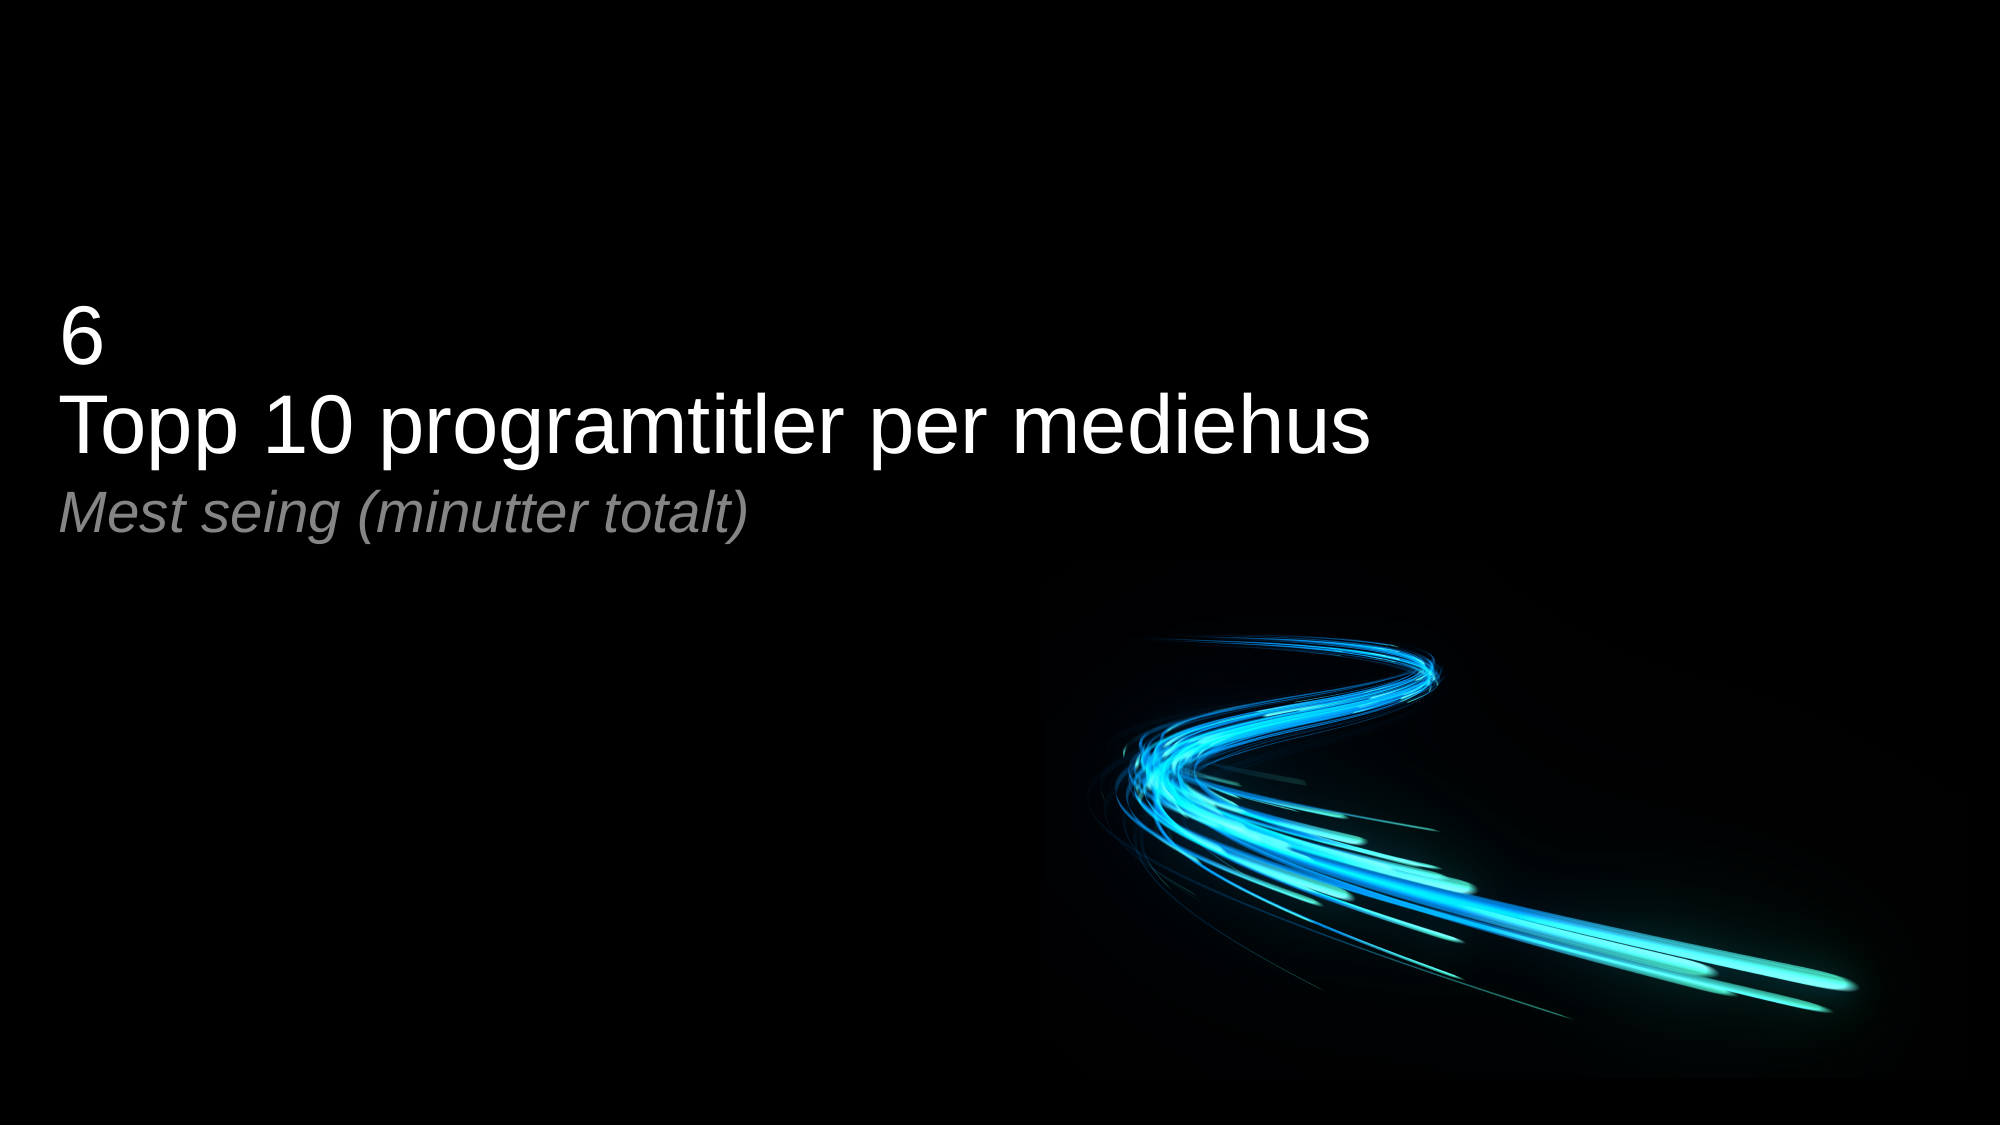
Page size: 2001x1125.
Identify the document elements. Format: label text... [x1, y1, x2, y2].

list Topp 10 programtitler per mediehus Mest seing (minutter totalt) [59, 370, 1932, 696]
list 6 [59, 281, 220, 370]
picture [1043, 562, 1961, 1078]
